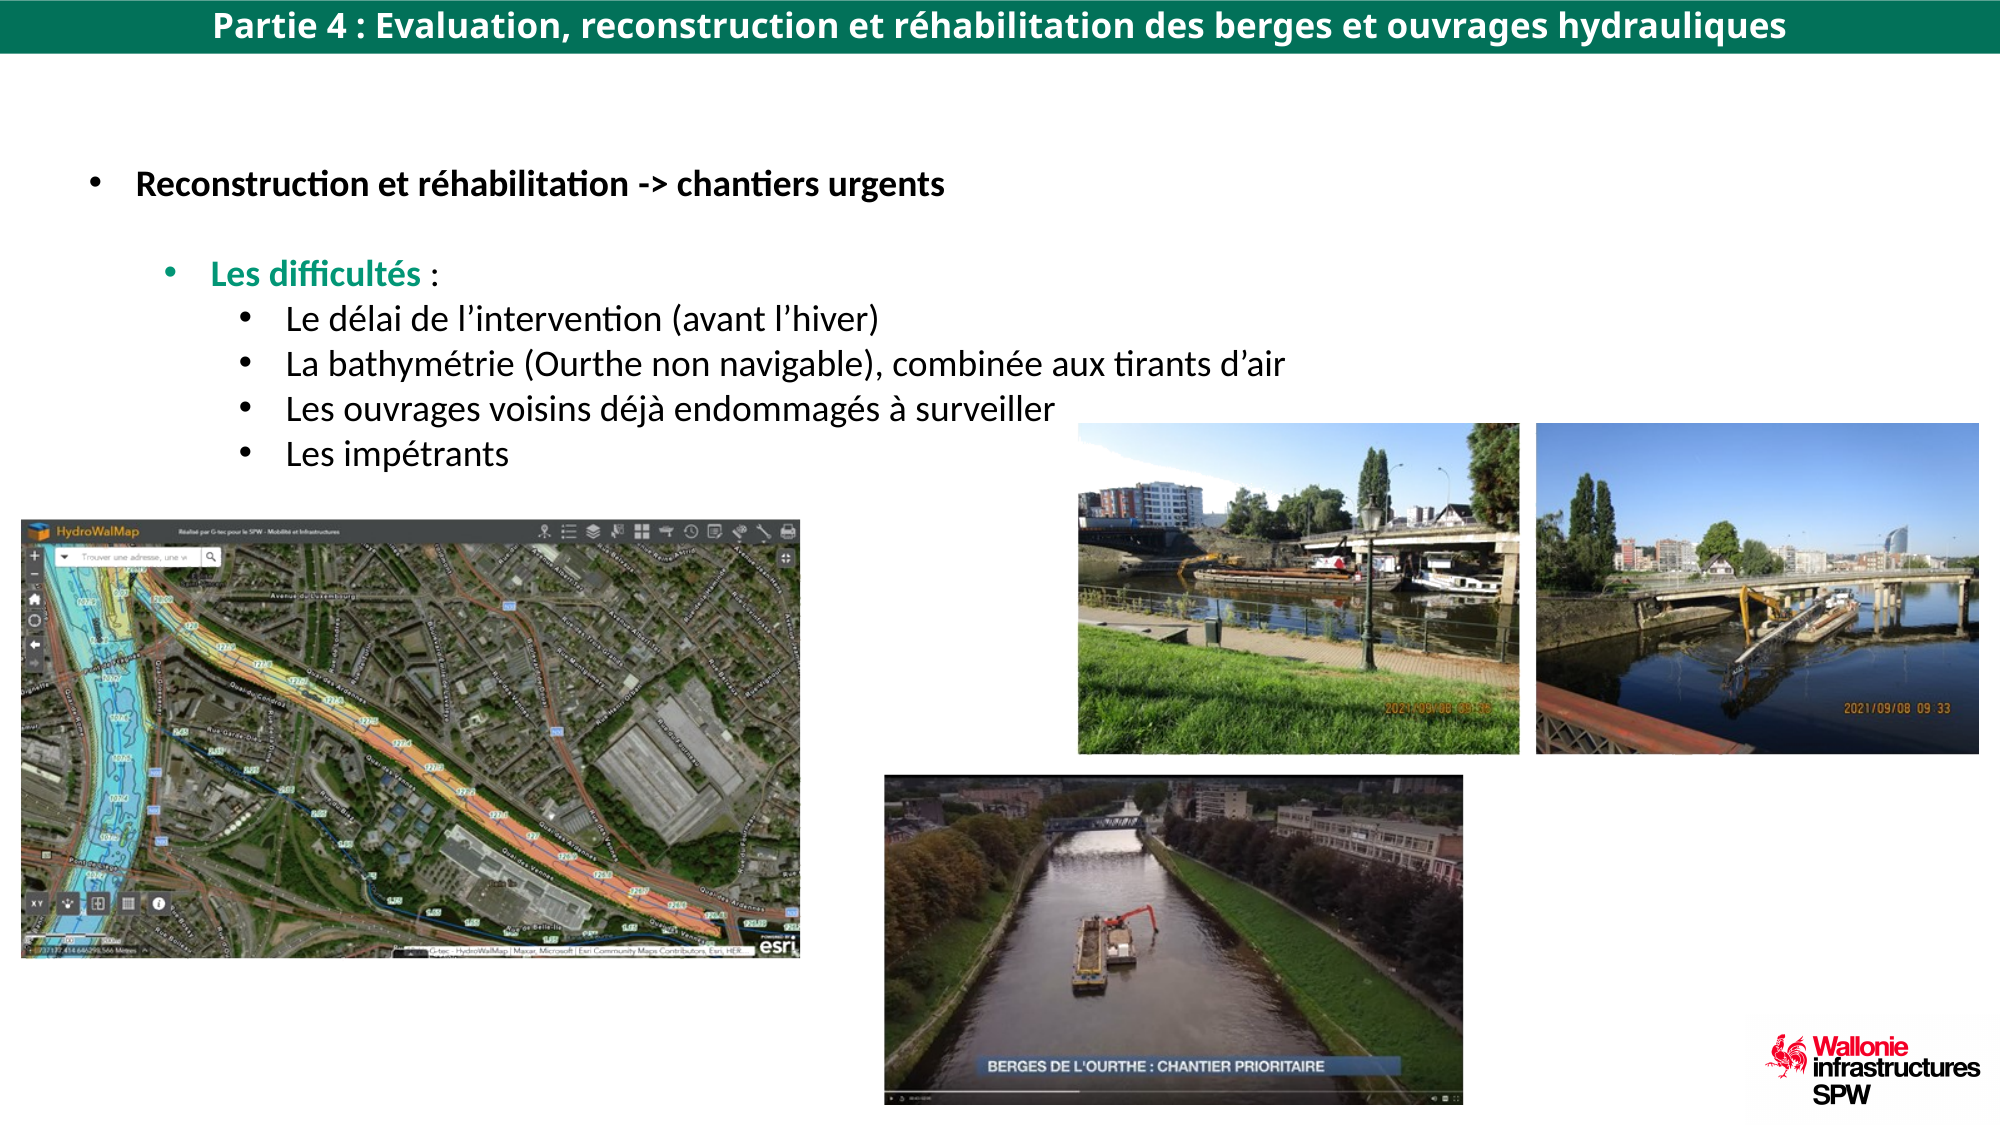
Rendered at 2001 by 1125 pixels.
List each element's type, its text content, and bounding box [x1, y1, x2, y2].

text_box Reconstruction et réhabilitation -> chantiers urgents Les difficultés : Le délai de l’intervention (avant l’hiver) La bathymétrie (Ourthe non navigable), combinée aux tirants d’air Les ouvrages voisins déjà endommagés à surveiller Les impétrants [74, 151, 1931, 423]
title Partie 4 : Evaluation, reconstruction et réhabilitation des berges et ouvrages hydrauliques [0, 0, 2000, 54]
picture [21, 423, 2001, 1125]
